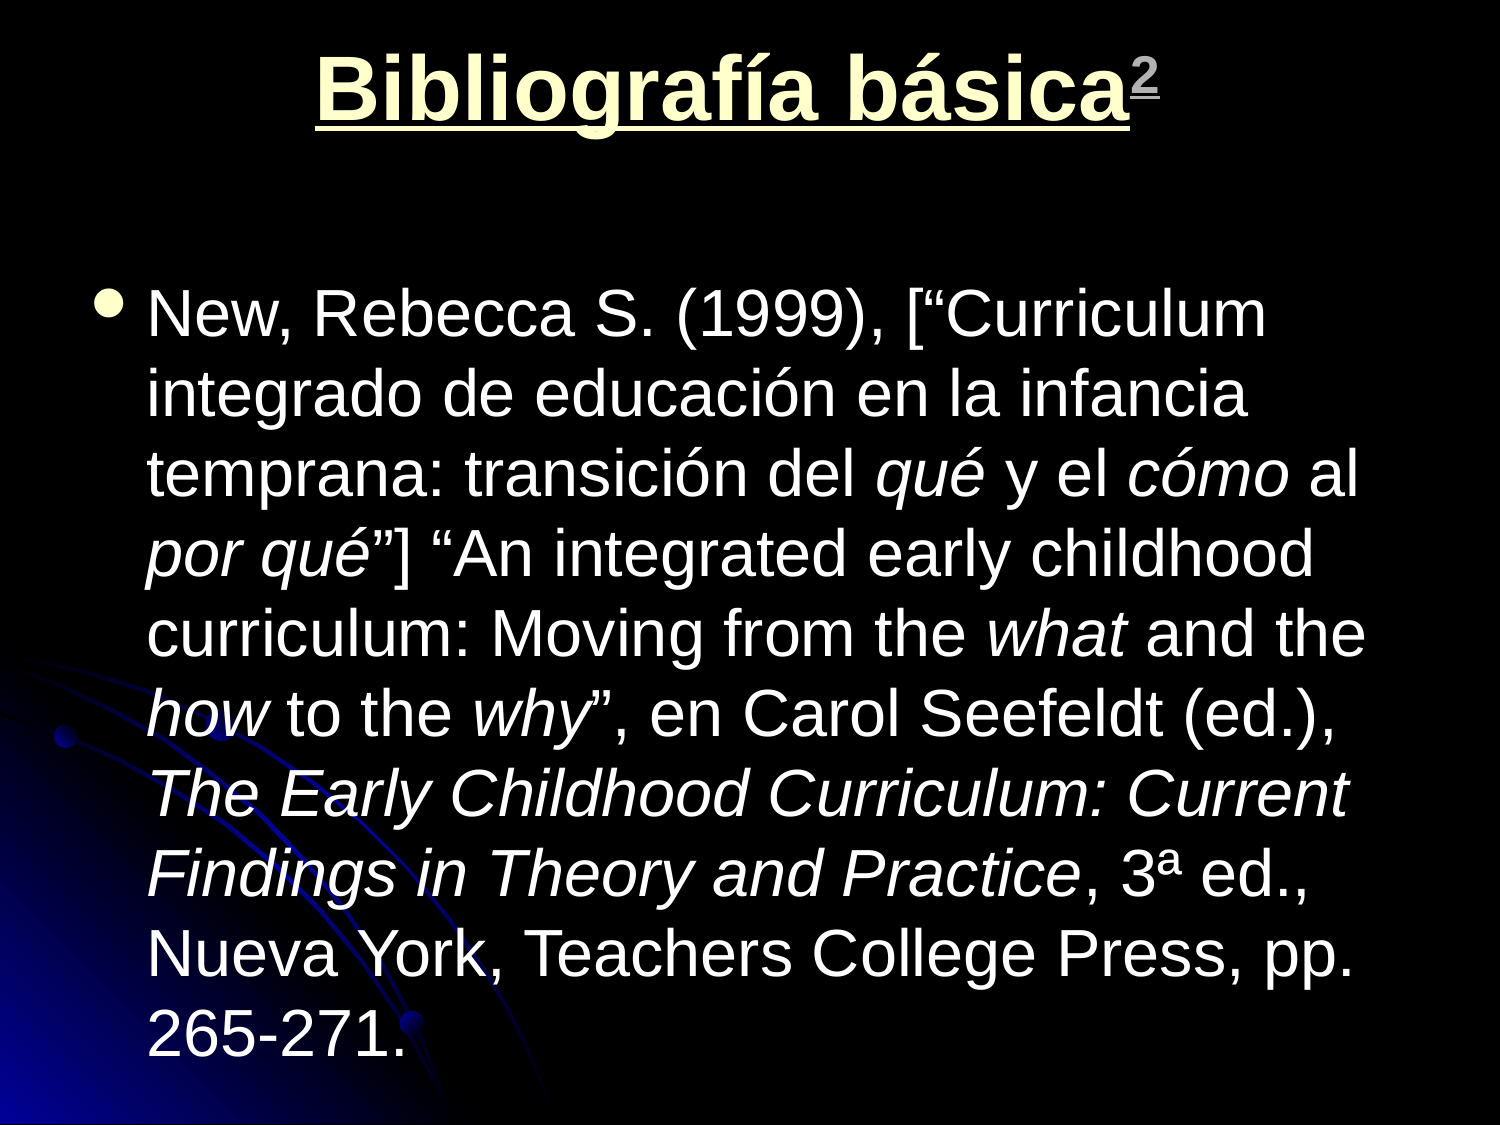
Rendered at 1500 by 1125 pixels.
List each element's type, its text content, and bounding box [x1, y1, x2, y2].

list New, Rebecca S. (1999), [“Curriculum integrado de educación en la infancia temprana: transición del qué y el cómo al por qué”] “An integrated early childhood curriculum: Moving from the what and the how to the why”, en Carol Seefeldt (ed.), The Early Childhood Curriculum: Current Findings in Theory and Practice, 3ª ed., Nueva York, Teachers College Press, pp. 265-271. [74, 262, 1426, 1006]
title Bibliografía básica2 [74, 45, 1426, 233]
